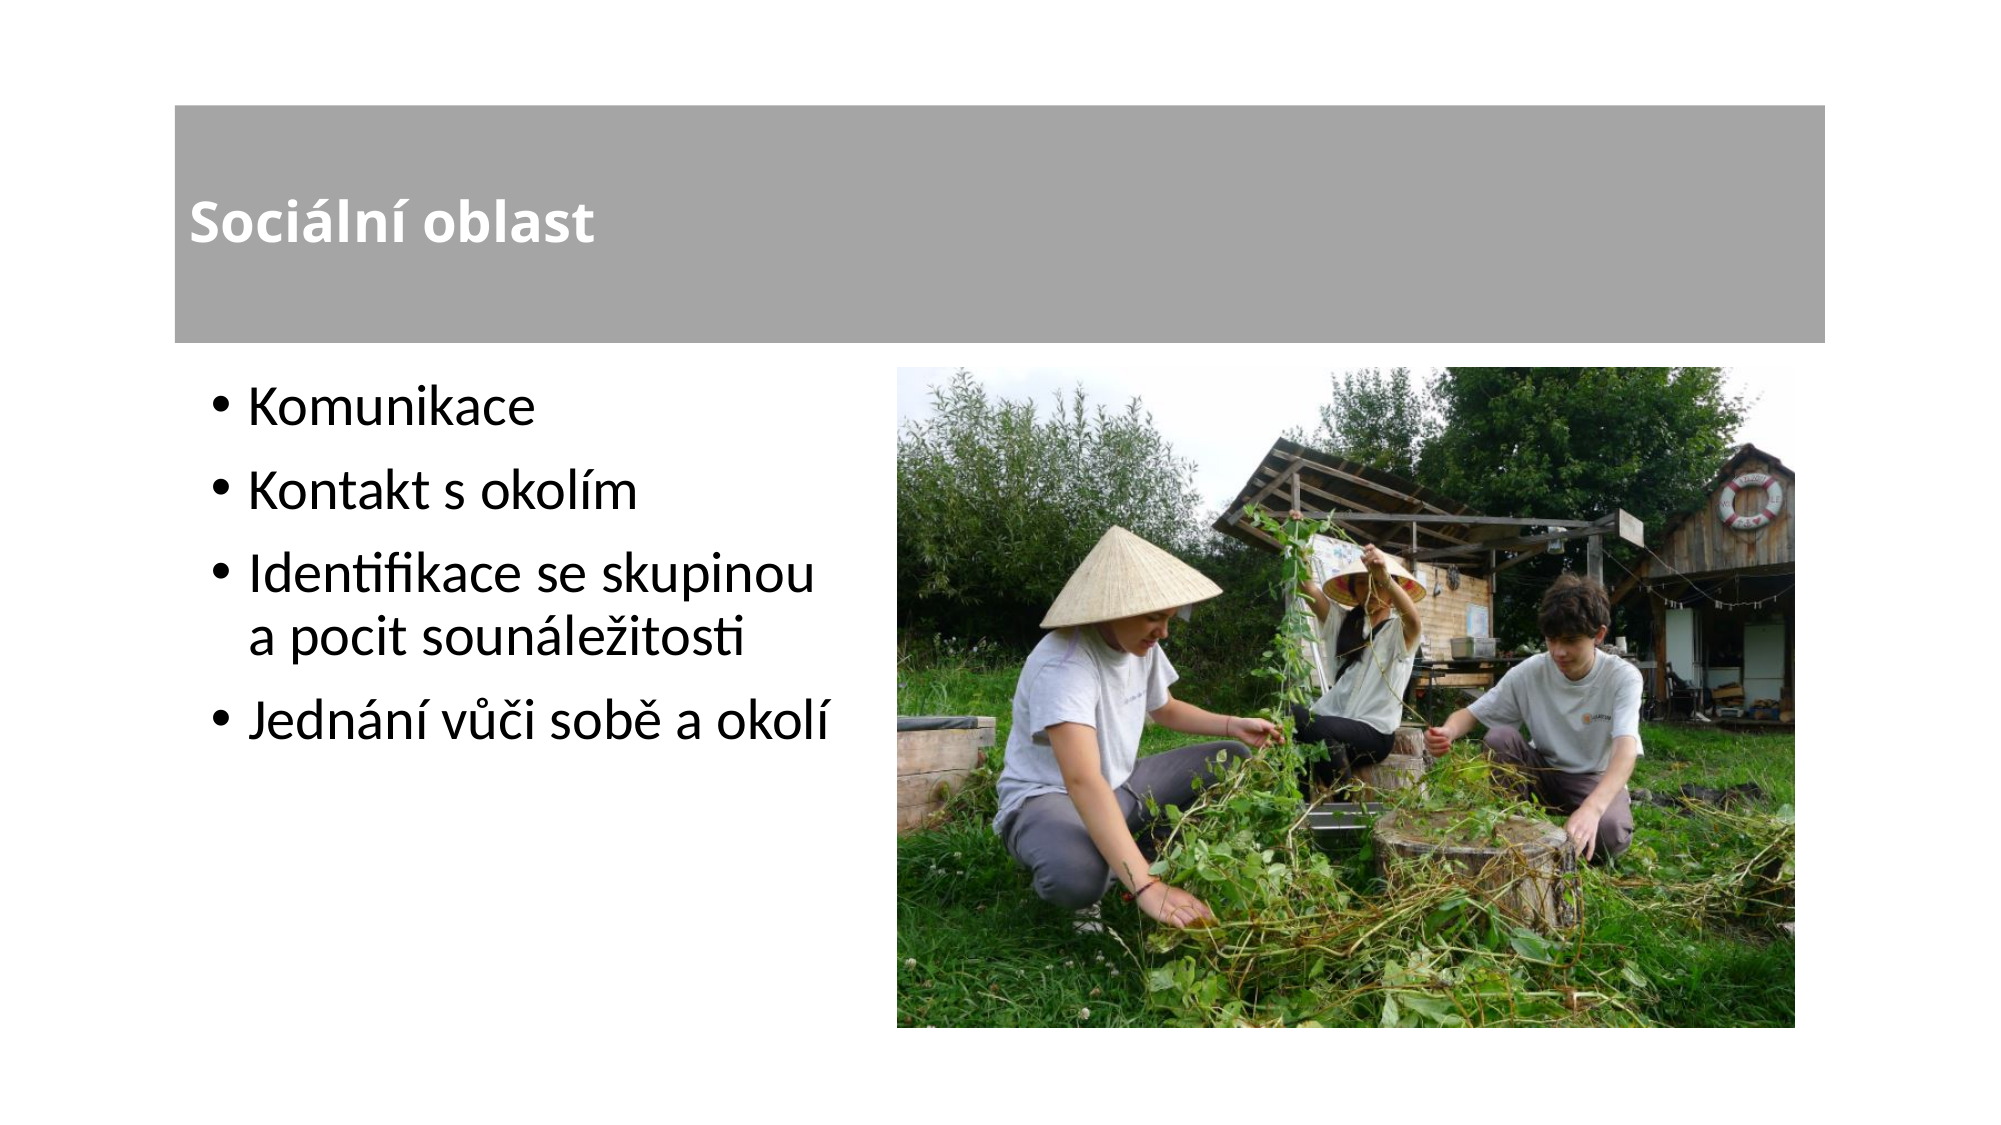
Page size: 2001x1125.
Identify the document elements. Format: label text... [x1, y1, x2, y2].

title Sociální oblast [174, 105, 1825, 343]
picture [897, 367, 1795, 1028]
list Komunikace Kontakt s okolím Identifikace se skupinou a pocit sounáležitosti Jednání vůči sobě a okolí [195, 367, 849, 1028]
